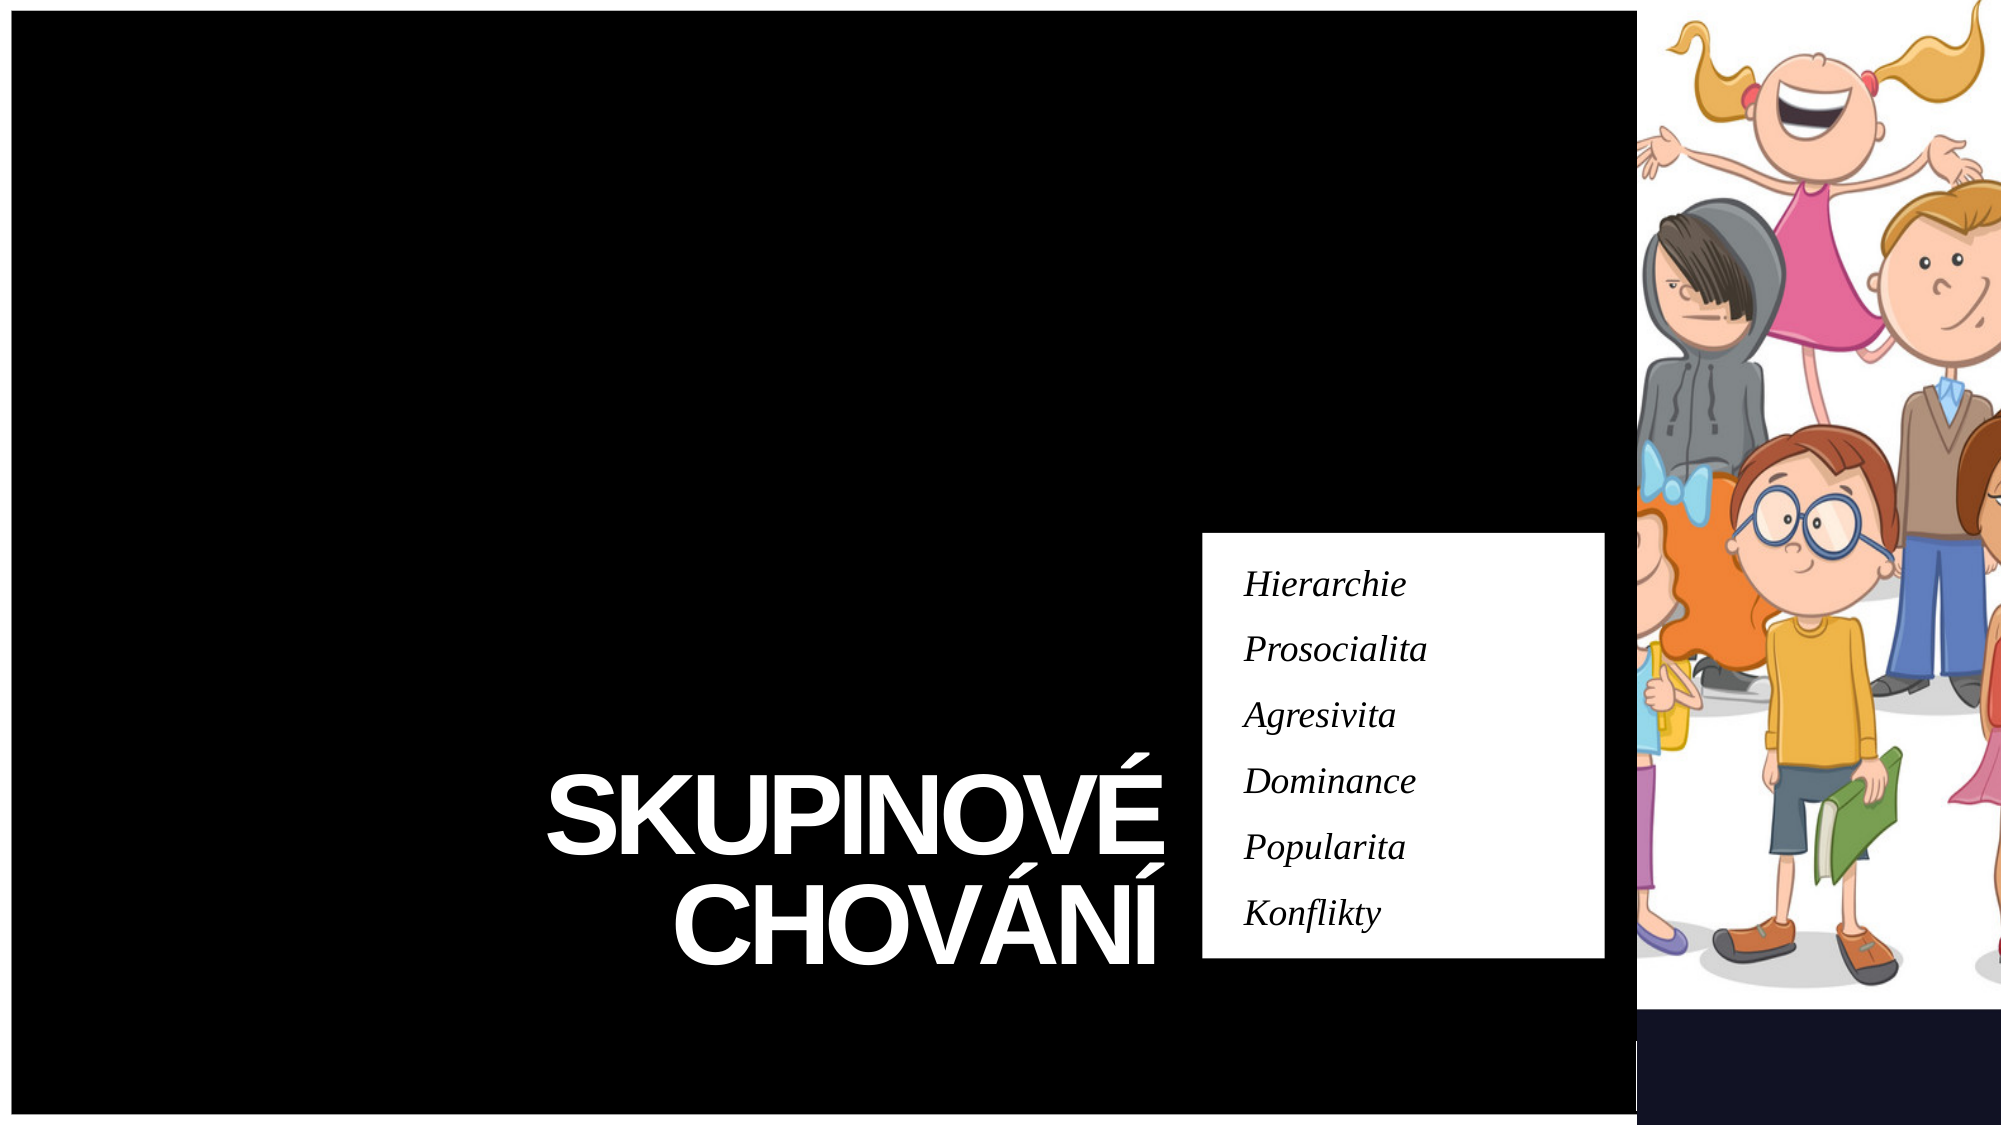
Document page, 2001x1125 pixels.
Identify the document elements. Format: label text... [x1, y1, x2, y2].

picture [1636, 0, 2001, 1125]
title Skupinové chování [47, 712, 1163, 988]
subtitle Hierarchie Prosocialita Agresivita Dominance Popularita Konflikty [1202, 532, 1605, 959]
